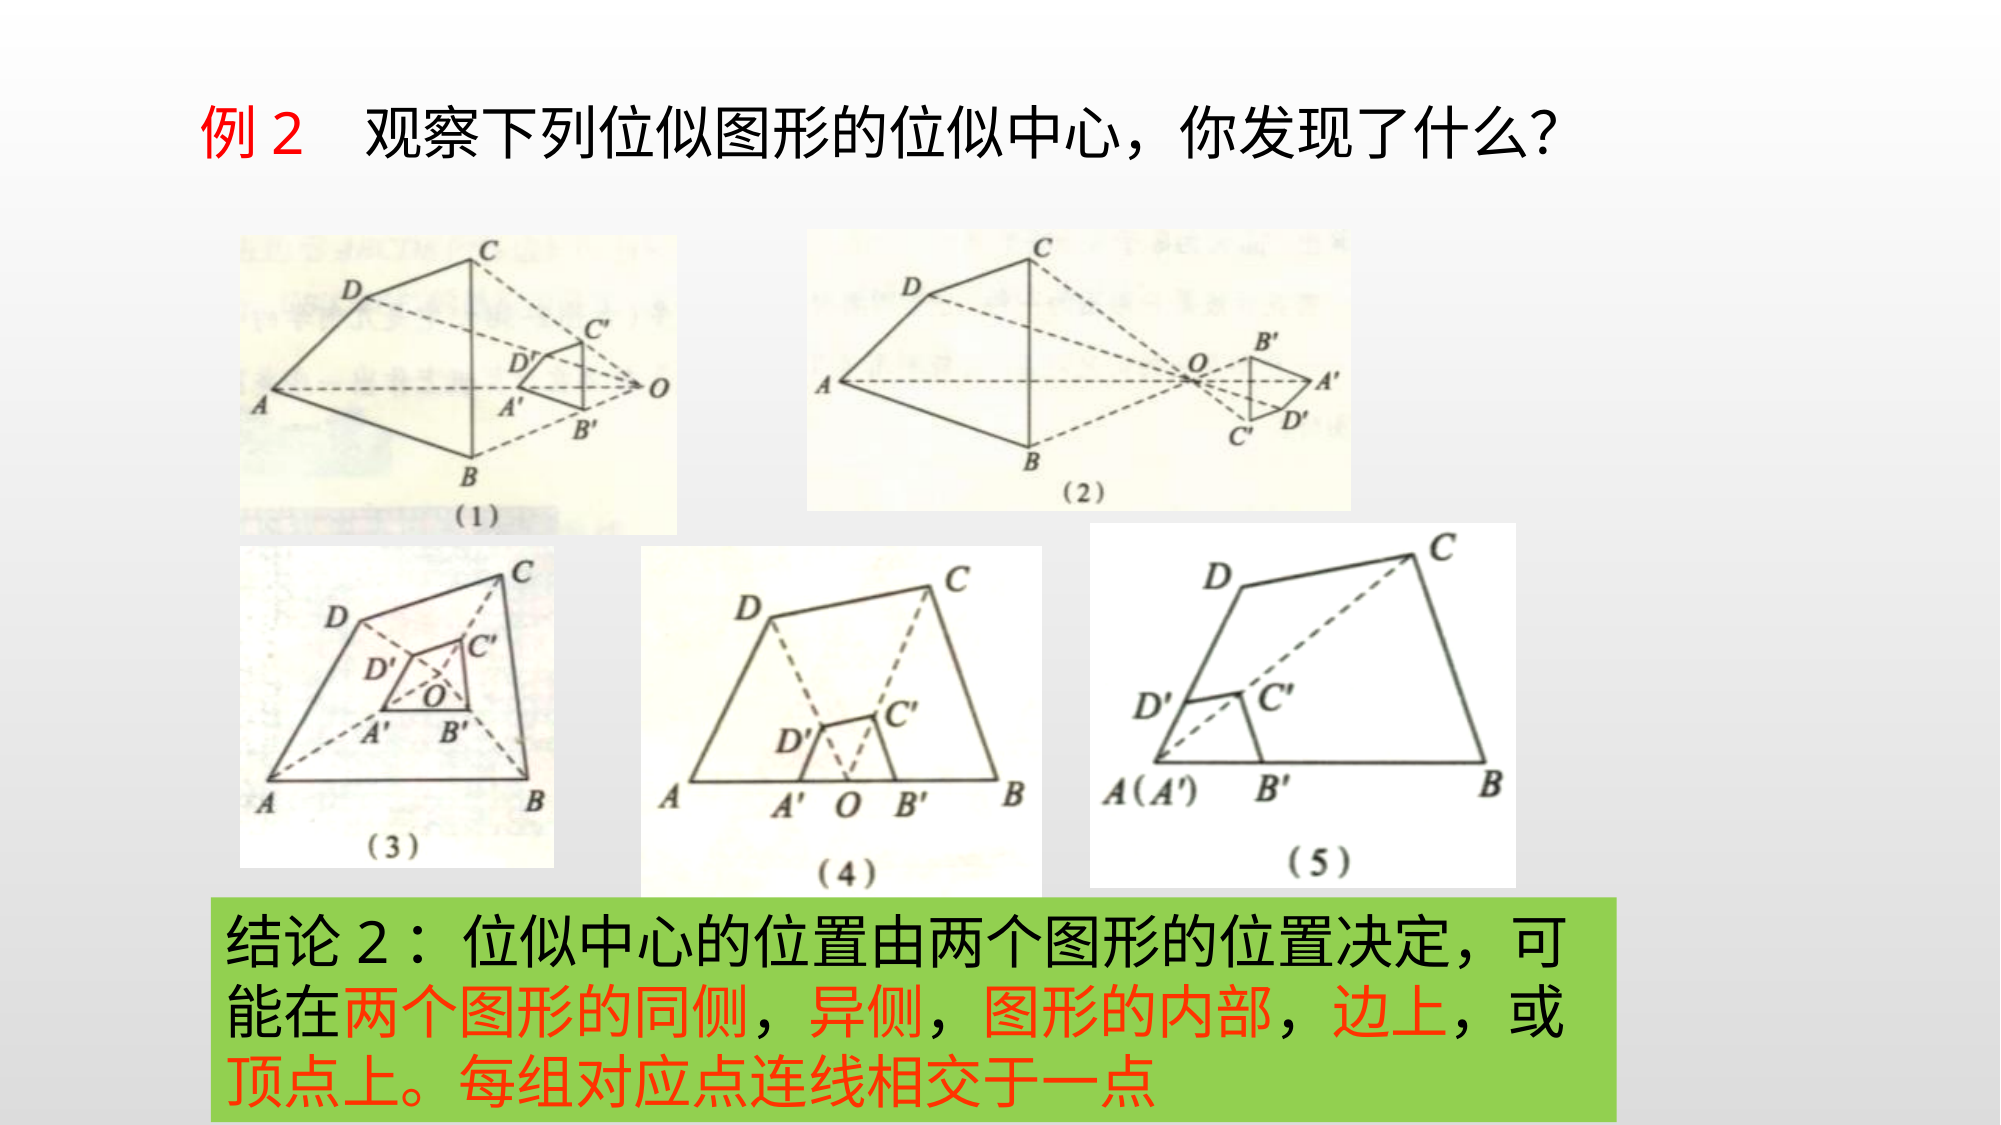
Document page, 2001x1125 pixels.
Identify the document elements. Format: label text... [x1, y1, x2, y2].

text_box 结论2：位似中心的位置由两个图形的位置决定，可能在两个图形的同侧，异侧，图形的内部，边上，或顶点上。每组对应点连线相交于一点 [210, 897, 1617, 1123]
picture [240, 235, 677, 535]
picture [240, 546, 554, 868]
picture [807, 229, 1351, 511]
picture [1090, 523, 1516, 888]
text_box 例2 观察下列位似图形的位似中心，你发现了什么？ [184, 89, 1581, 174]
picture [641, 546, 1042, 898]
